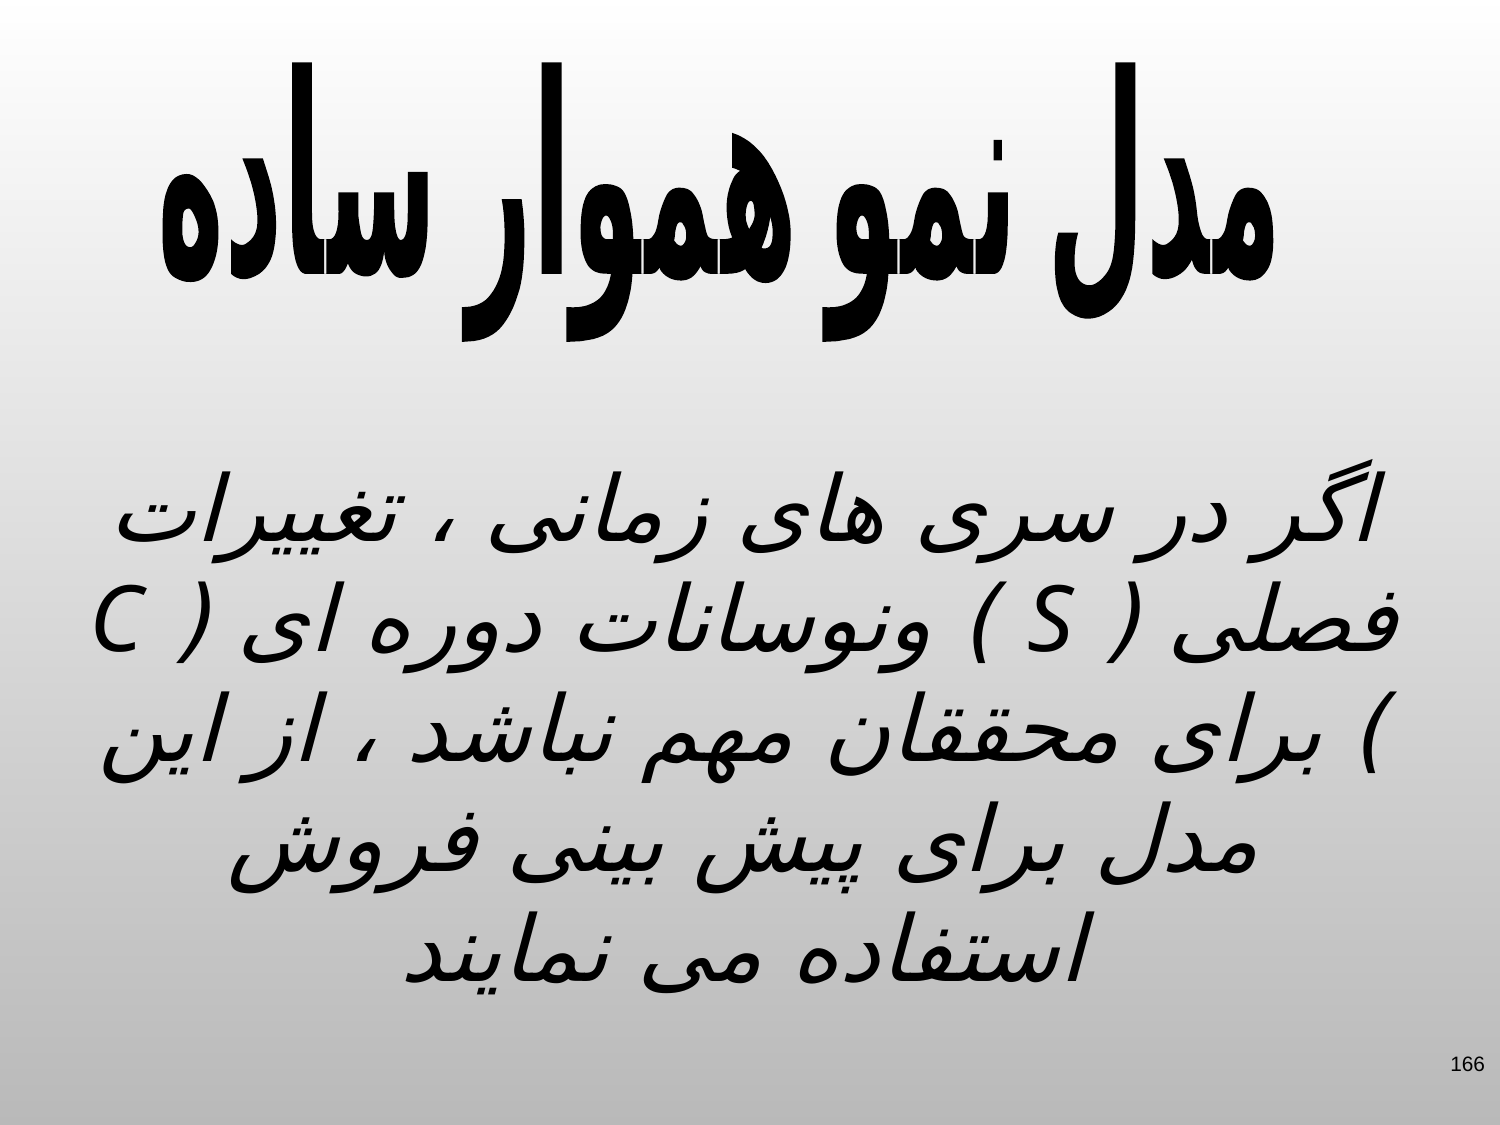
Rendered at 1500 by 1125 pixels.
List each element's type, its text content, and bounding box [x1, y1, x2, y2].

text_box اگر در سری های زمانی ، تغییرات فصلی ( S ) ونوسانات دوره ای ( C ) برای محققان مهم نباشد ، از این مدل برای پیش بینی فروش استفاده می نمایند [74, 442, 1413, 1008]
slide_number 166 [1149, 1024, 1500, 1103]
